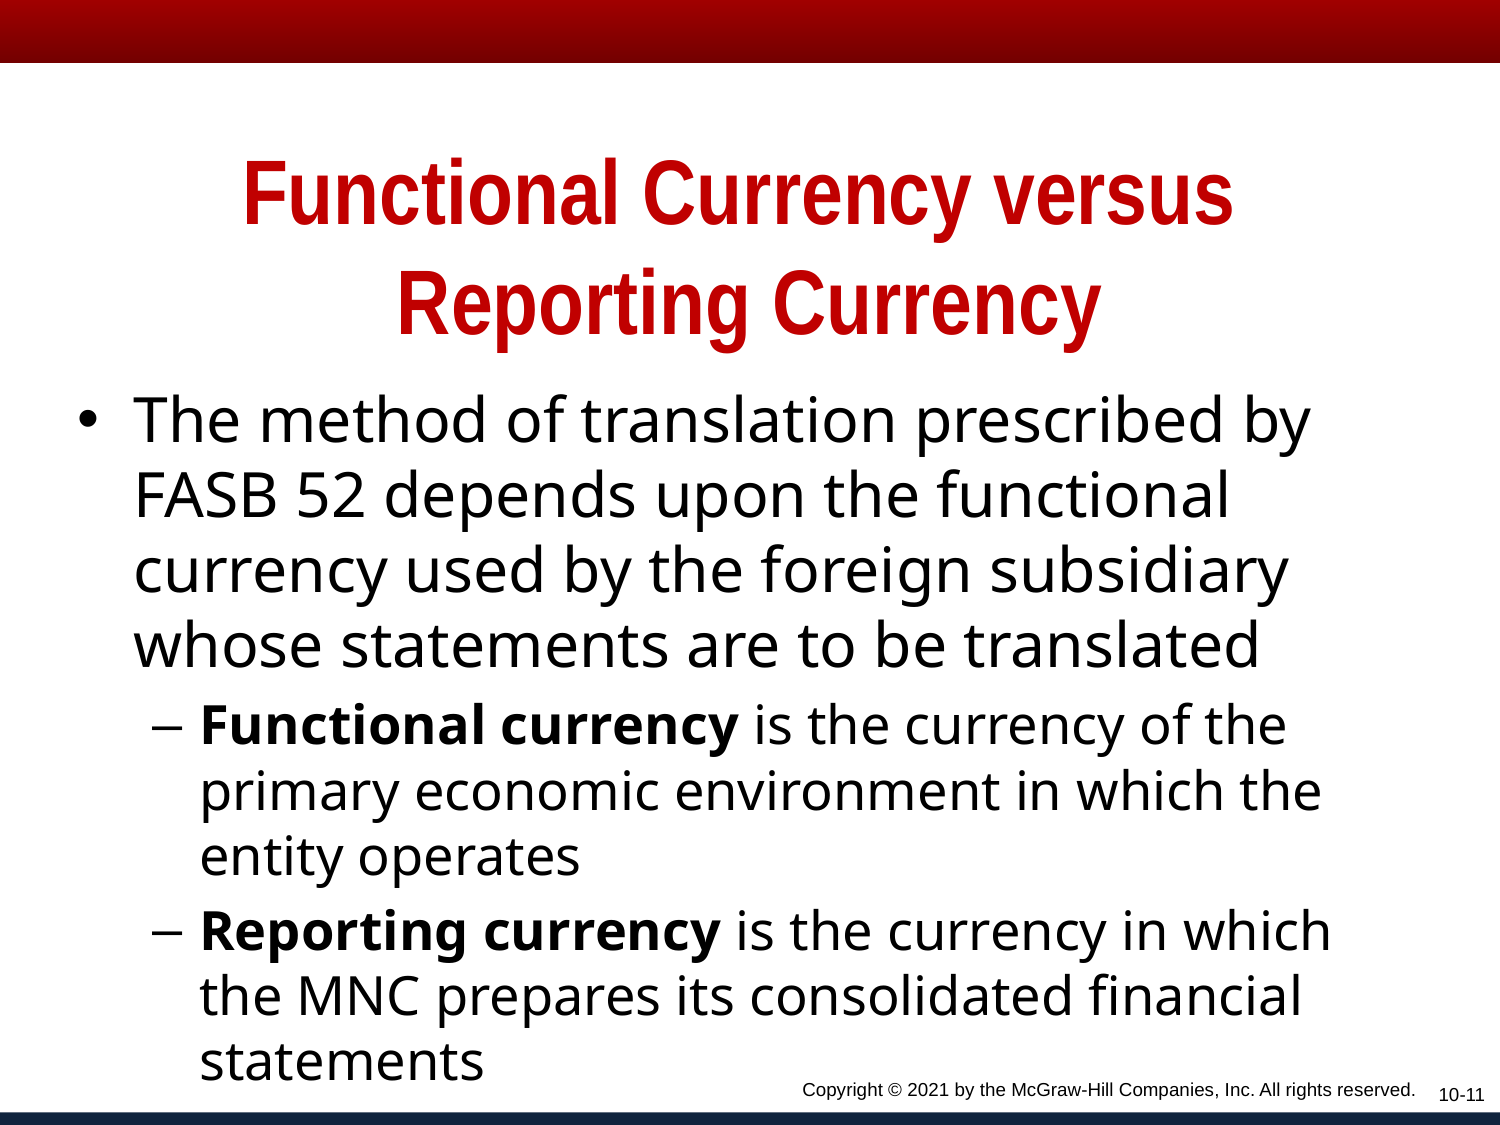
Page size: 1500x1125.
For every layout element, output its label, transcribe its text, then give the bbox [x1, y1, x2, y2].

text_box 10-11 [1438, 1074, 1500, 1125]
list The method of translation prescribed by FASB 52 depends upon the functional currency used by the foreign subsidiary whose statements are to be translated Functional currency is the currency of the primary economic environment in which the entity operates Reporting currency is the currency in which the MNC prepares its consolidated financial statements [62, 372, 1438, 1066]
text_box Copyright © 2021 by the McGraw-Hill Companies, Inc. All rights reserved. [787, 1070, 1438, 1125]
title Functional Currency versus Reporting Currency [0, 125, 1500, 333]
